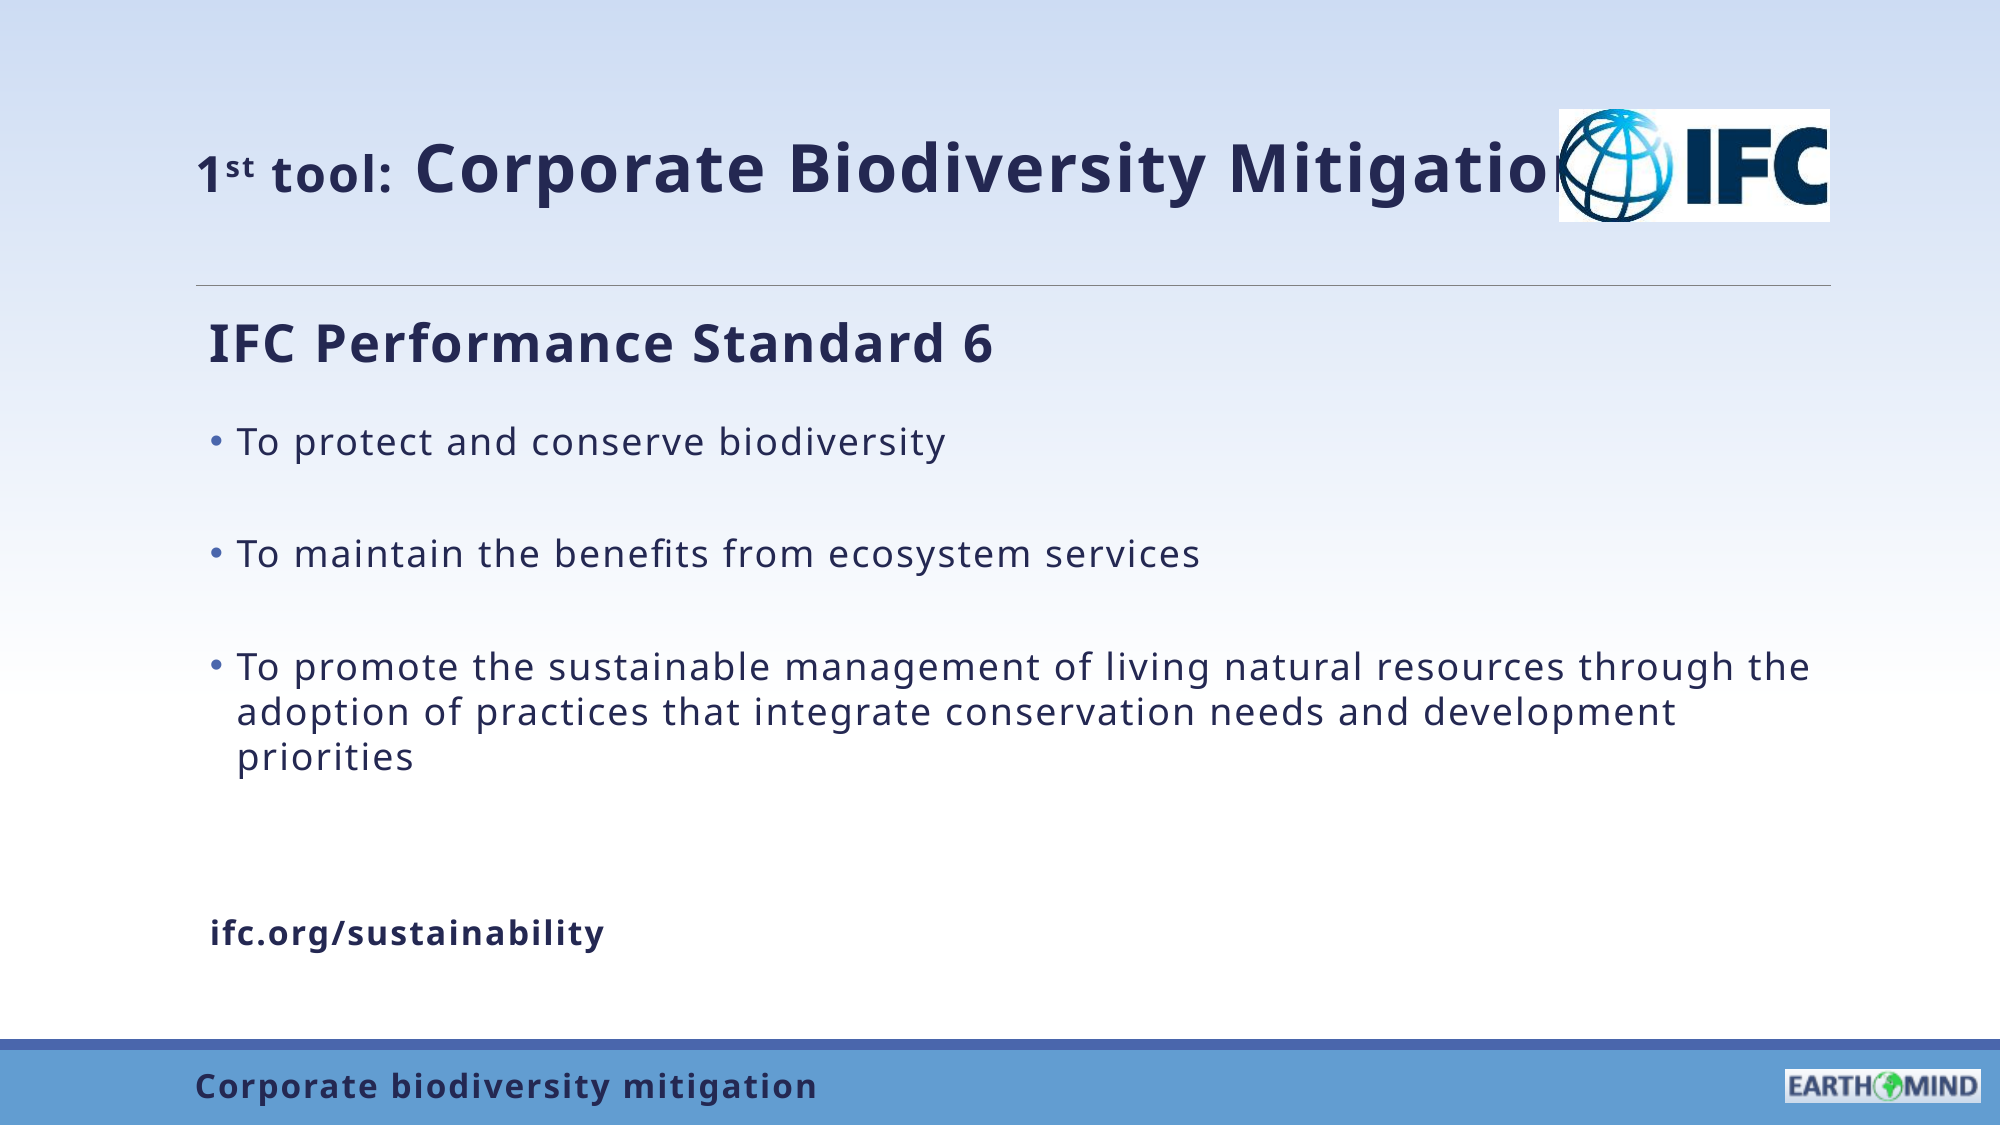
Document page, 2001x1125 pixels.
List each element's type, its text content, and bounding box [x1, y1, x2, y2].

picture [1559, 109, 1831, 223]
list IFC Performance Standard 6 To protect and conserve biodiversity To maintain the benefits from ecosystem services To promote the sustainable management of living natural resources through the adoption of practices that integrate conservation needs and development priorities ifc.org/sustainability [180, 302, 1830, 963]
text_box Corporate biodiversity mitigation [180, 1058, 844, 1113]
title 1st tool: Corporate Biodiversity Mitigation [180, 47, 1830, 285]
picture [1785, 1068, 1982, 1103]
